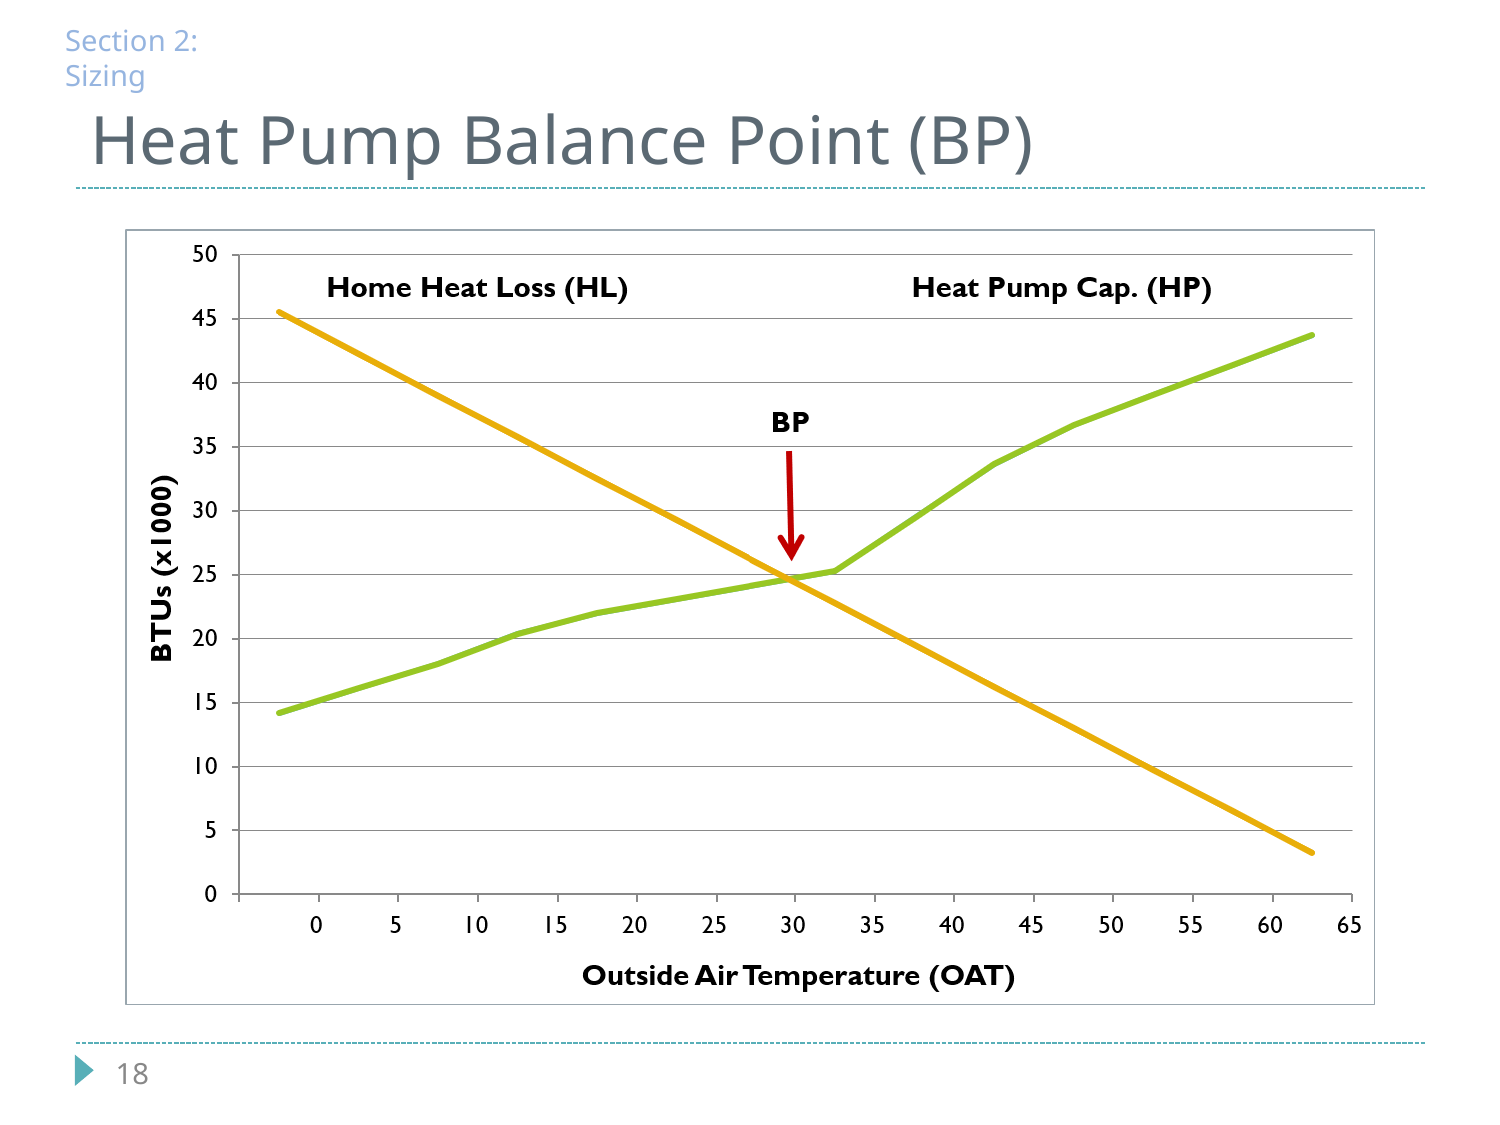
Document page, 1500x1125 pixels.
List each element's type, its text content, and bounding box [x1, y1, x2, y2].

slide_number 18 [109, 1055, 154, 1125]
title Heat Pump Balance Point (BP) [87, 94, 1082, 286]
text_box Section 2: Sizing [62, 19, 281, 93]
text_box [125, 229, 1375, 1005]
